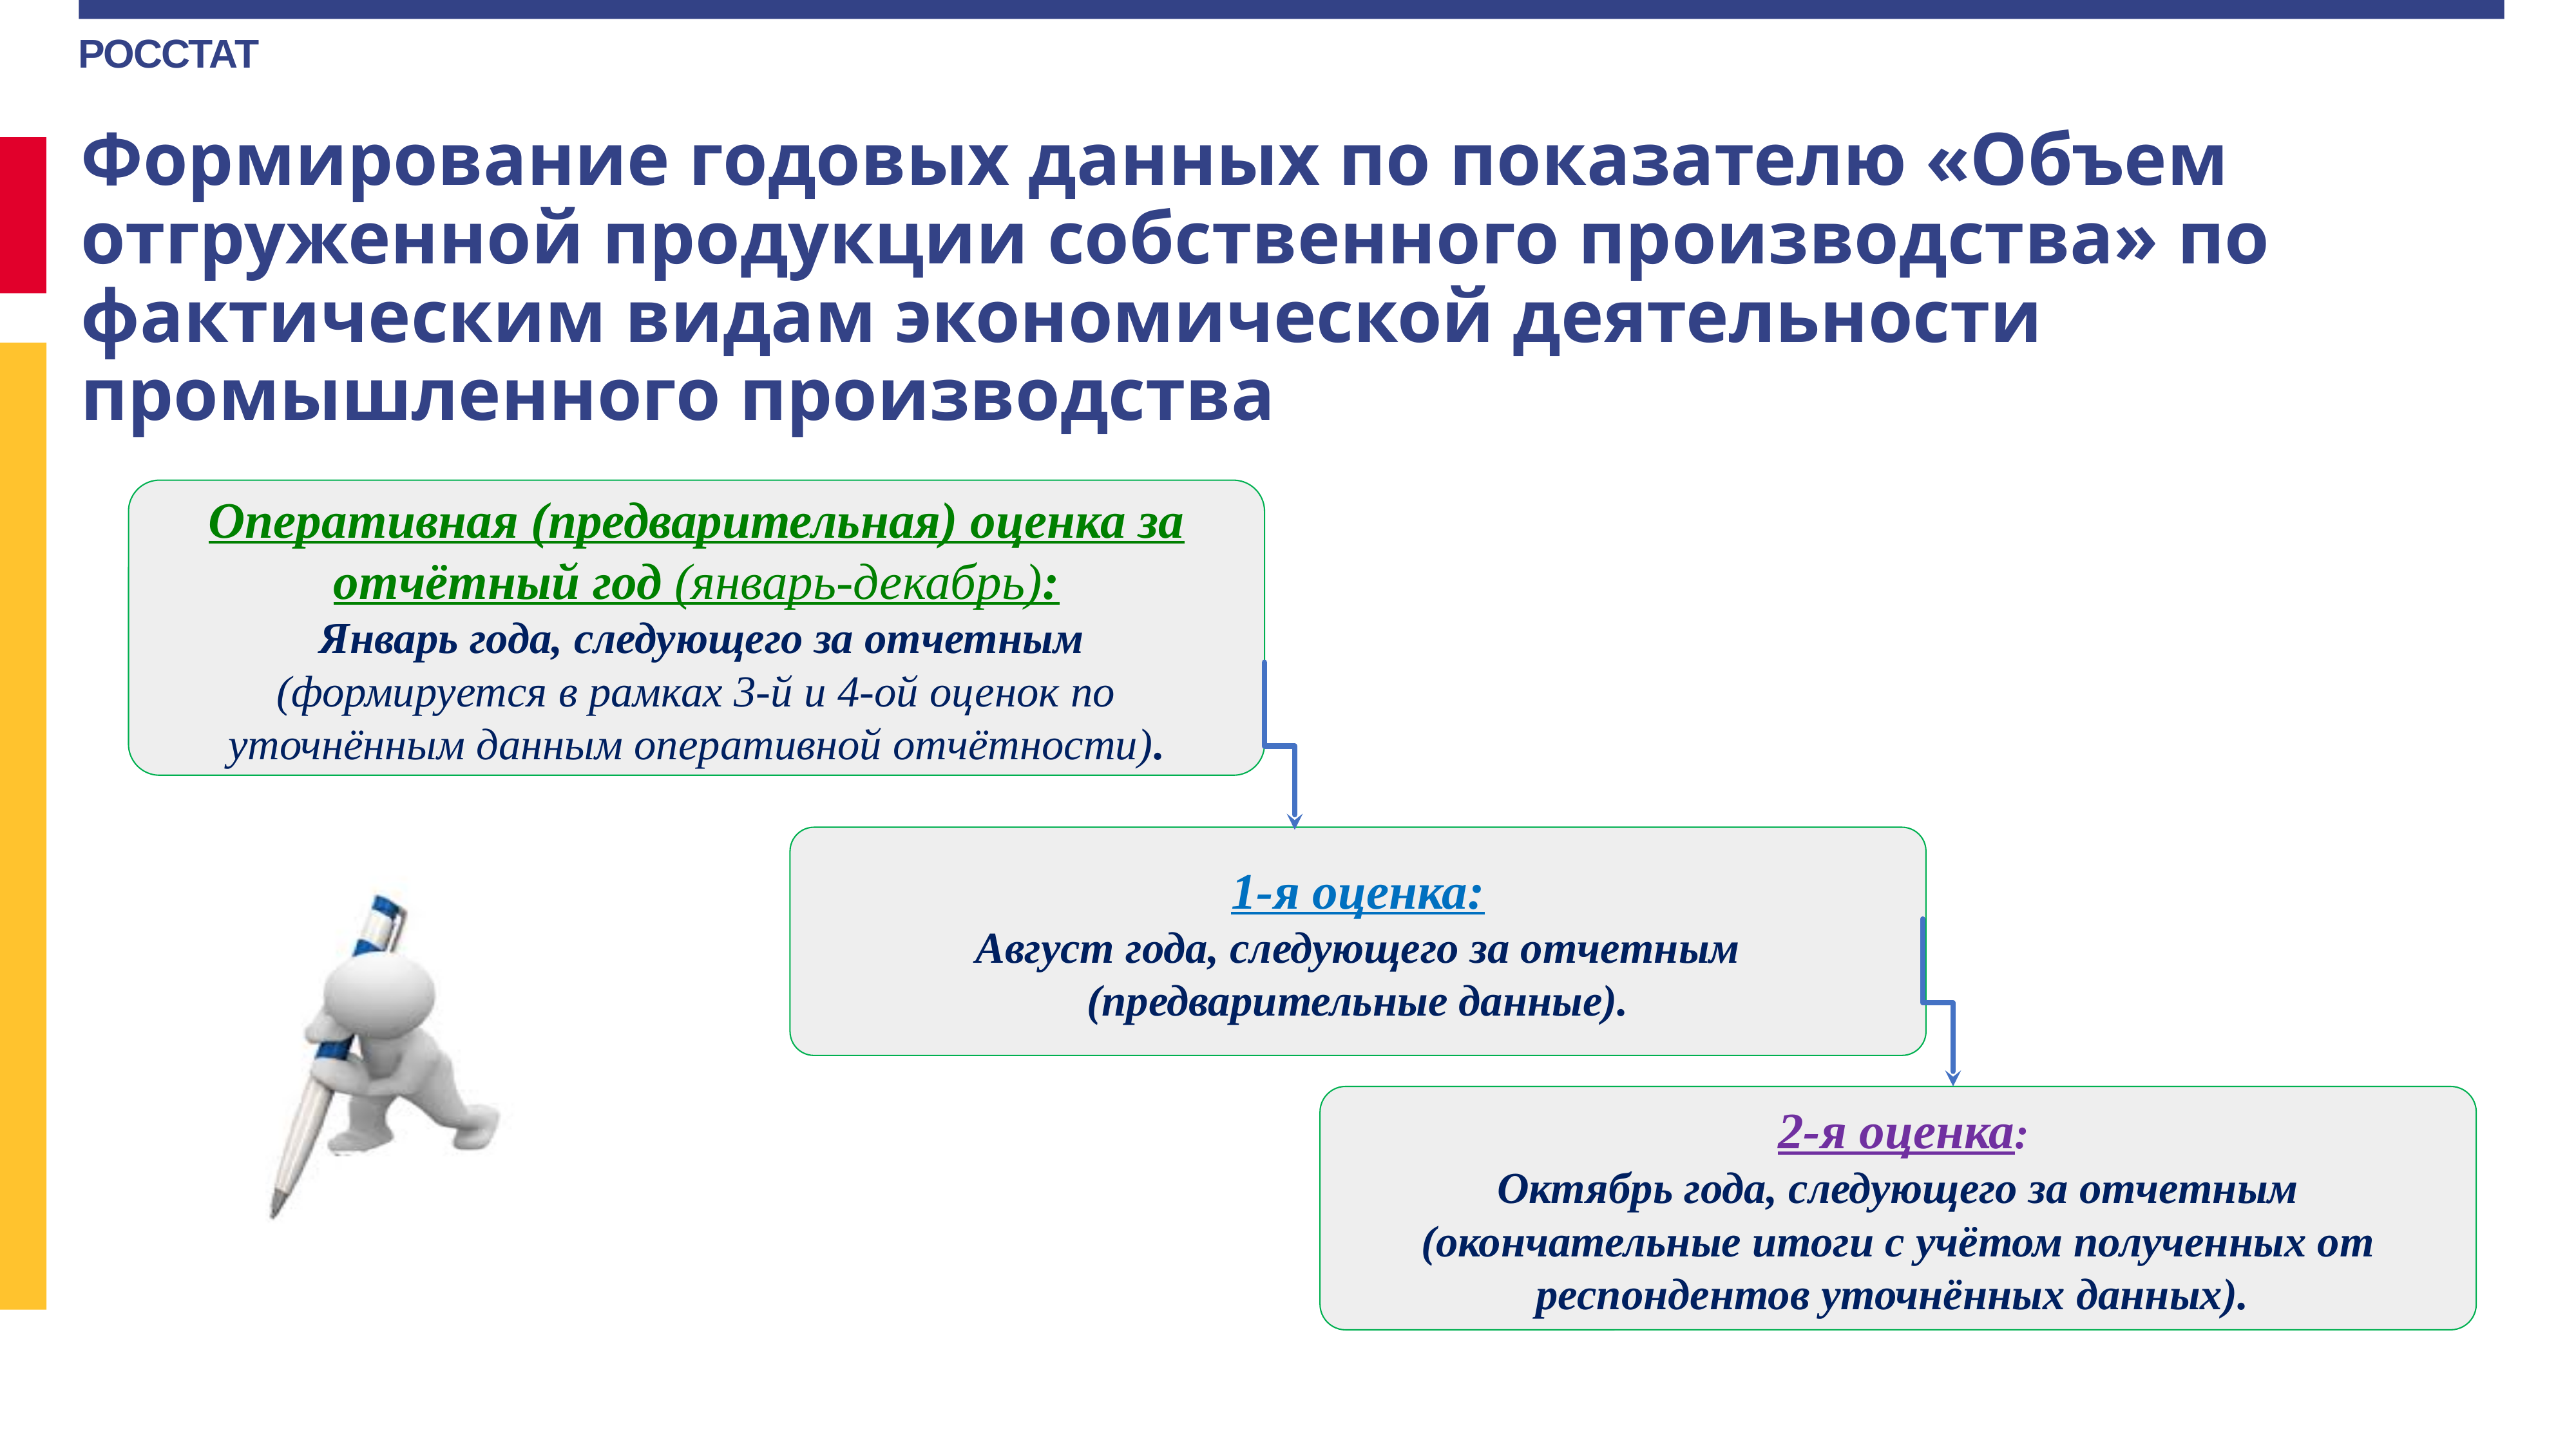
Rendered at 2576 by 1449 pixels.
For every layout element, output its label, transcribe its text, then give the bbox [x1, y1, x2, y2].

list Формирование годовых данных по показателю «Объем отгруженной продукции собственного производства» по фактическим видам экономической деятельности промышленного производства [61, 113, 2433, 370]
text_box 1-я оценка: Август года, следующего за отчетным (предварительные данные). [789, 826, 1927, 1056]
picture [159, 850, 610, 1260]
text_box Оперативная (предварительная) оценка за отчётный год (январь-декабрь): Январь года, следующего за отчетным (формируется в рамках 3-й и 4-ой оценок по уточнённым данным оперативной отчётности). [128, 479, 1266, 776]
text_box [1196, 730, 1364, 762]
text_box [1854, 987, 2022, 1018]
text_box 2-я оценка: Октябрь года, следующего за отчетным (окончательные итоги с учётом полученных от респондентов уточнённых данных). [1319, 1085, 2477, 1331]
